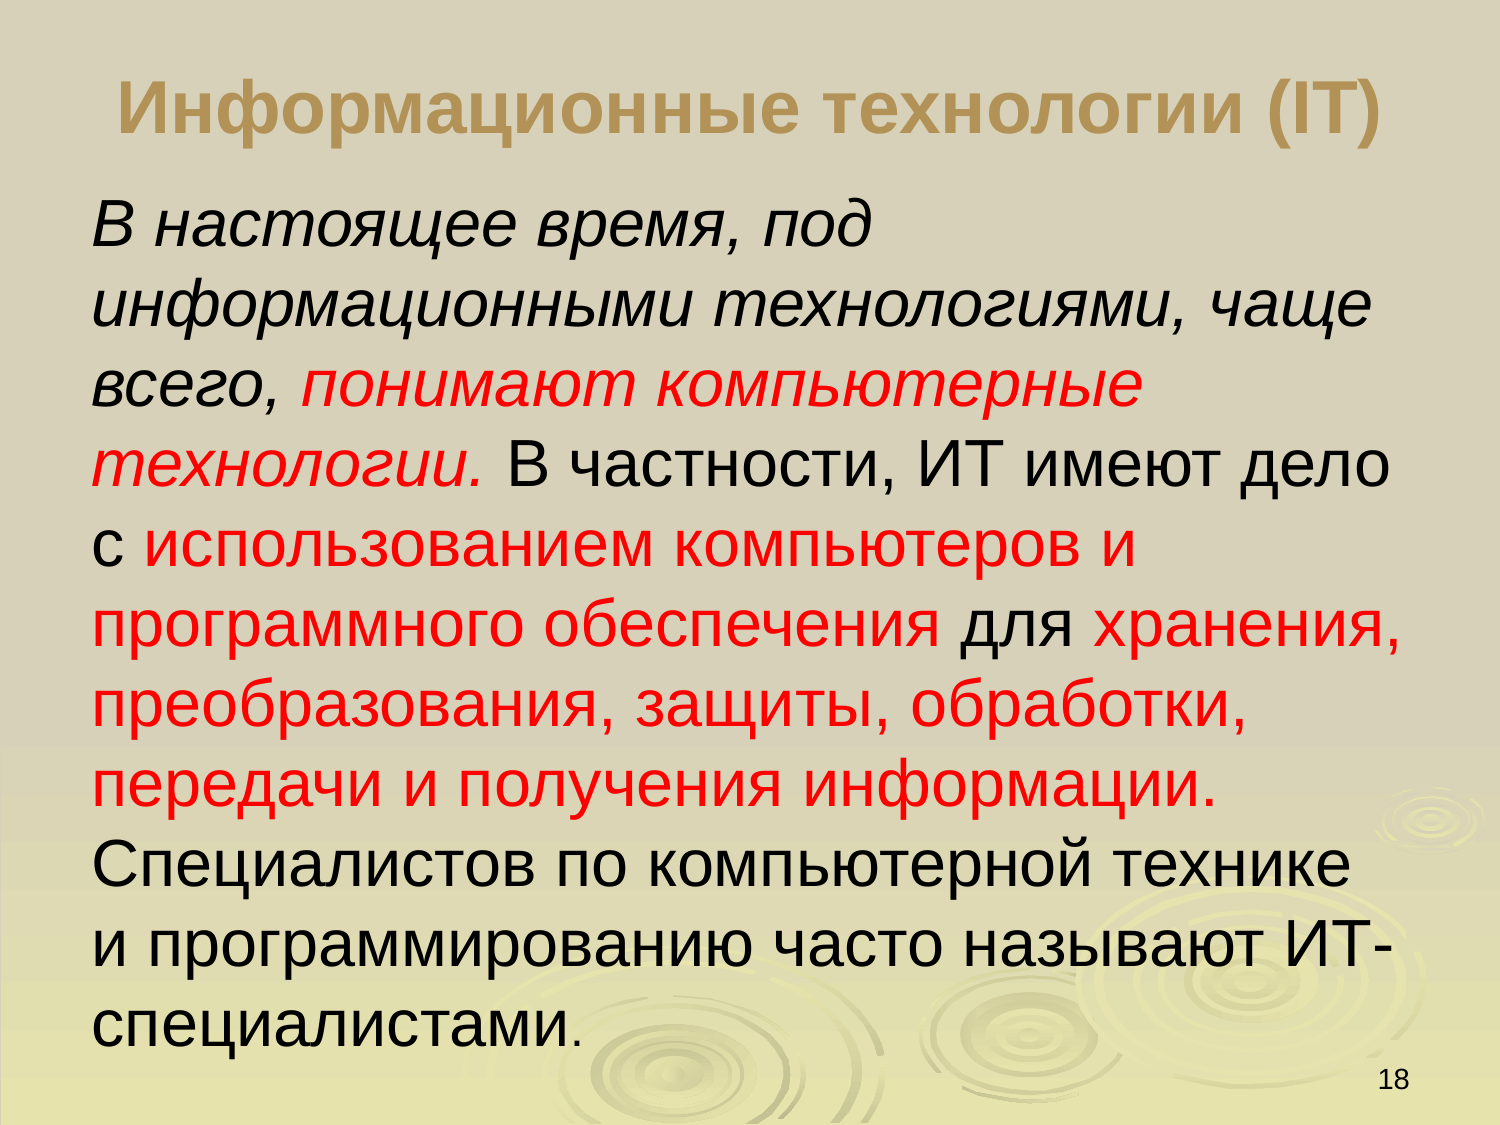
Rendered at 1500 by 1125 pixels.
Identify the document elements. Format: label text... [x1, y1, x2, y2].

title Информационные технологии (IT) [74, 45, 1426, 162]
slide_number 18 [1074, 1024, 1426, 1103]
text_box В настоящее время, под информационными технологиями, чаще всего, понимают компьютерные технологии. В частности, ИТ имеют дело с использованием компьютеров и программного обеспечения для хранения, преобразования, защиты, обработки, передачи и получения информации. Специалистов по компьютерной технике и программированию часто называют ИТ-специалистами. [76, 172, 1424, 1035]
